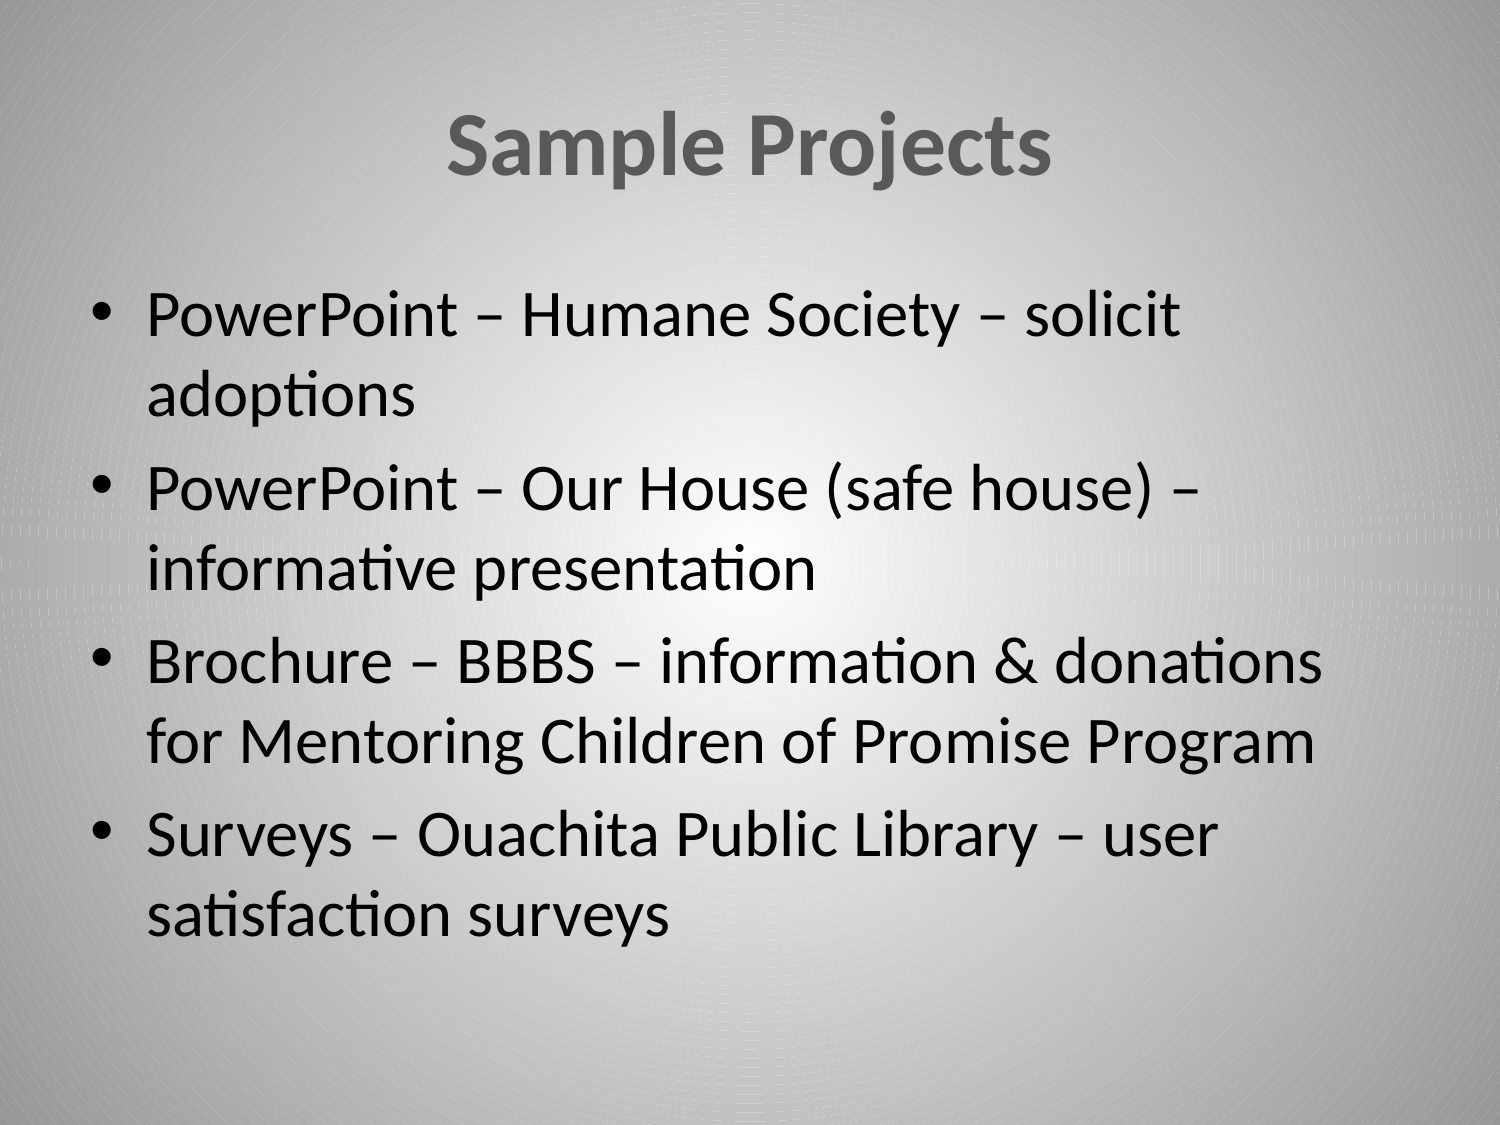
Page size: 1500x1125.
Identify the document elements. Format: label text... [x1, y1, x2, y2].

title Sample Projects [75, 45, 1425, 233]
list PowerPoint – Humane Society – solicit adoptions PowerPoint – Our House (safe house) – informative presentation Brochure – BBBS – information & donations for Mentoring Children of Promise Program Surveys – Ouachita Public Library – user satisfaction surveys [75, 262, 1425, 1005]
